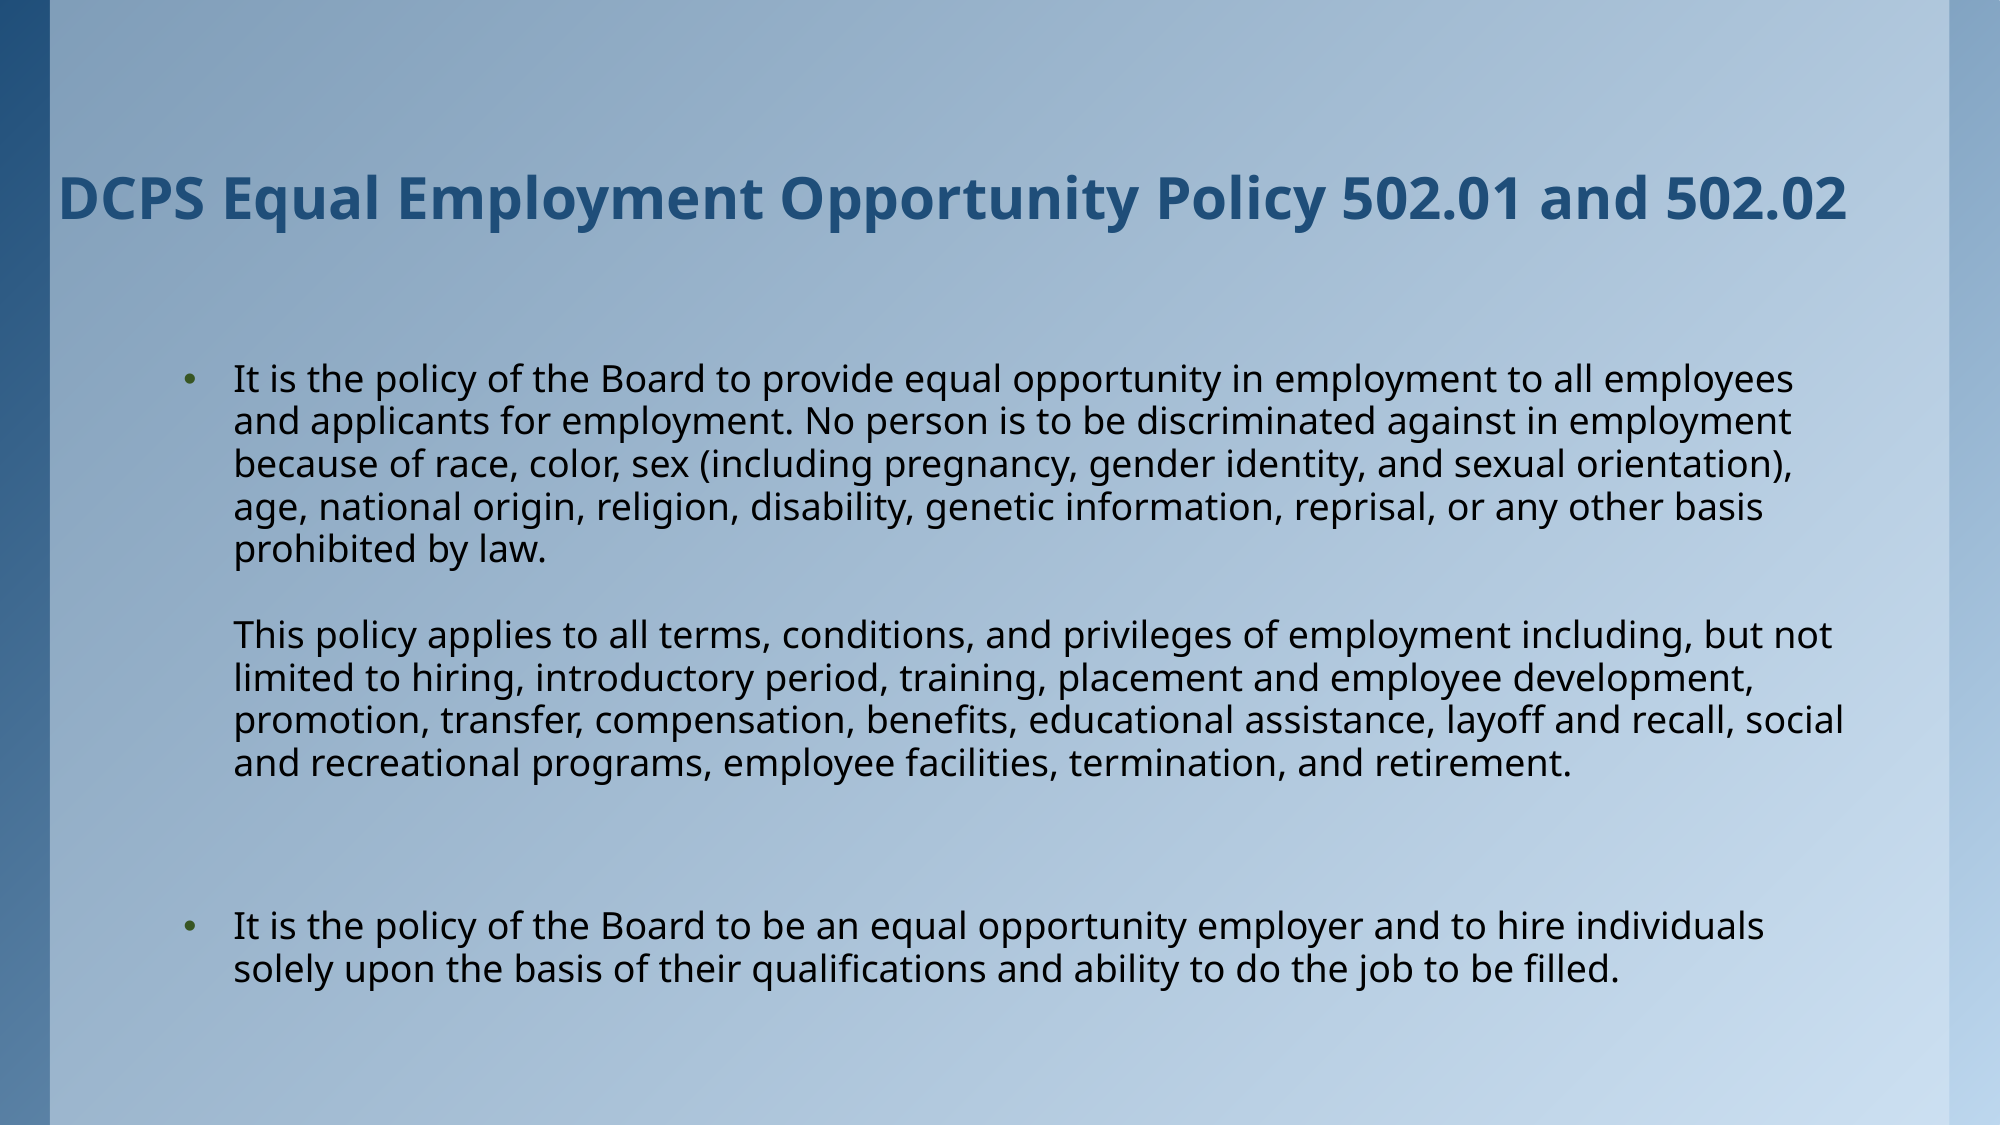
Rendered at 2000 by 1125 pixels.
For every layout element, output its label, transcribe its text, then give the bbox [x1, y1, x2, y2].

title DCPS Equal Employment Opportunity Policy 502.01 and 502.02 [37, 12, 2000, 242]
list It is the policy of the Board to provide equal opportunity in employment to all employees and applicants for employment. No person is to be discriminated against in employment because of race, color, sex (including pregnancy, gender identity, and sexual orientation), age, national origin, religion, disability, genetic information, reprisal, or any other basis prohibited by law. This policy applies to all terms, conditions, and privileges of employment including, but not limited to hiring, introductory period, training, placement and employee development, promotion, transfer, compensation, benefits, educational assistance, layoff and recall, social and recreational programs, employee facilities, termination, and retirement. It is the policy of the Board to be an equal opportunity employer and to hire individuals solely upon the basis of their qualifications and ability to do the job to be filled. [183, 279, 1850, 1013]
